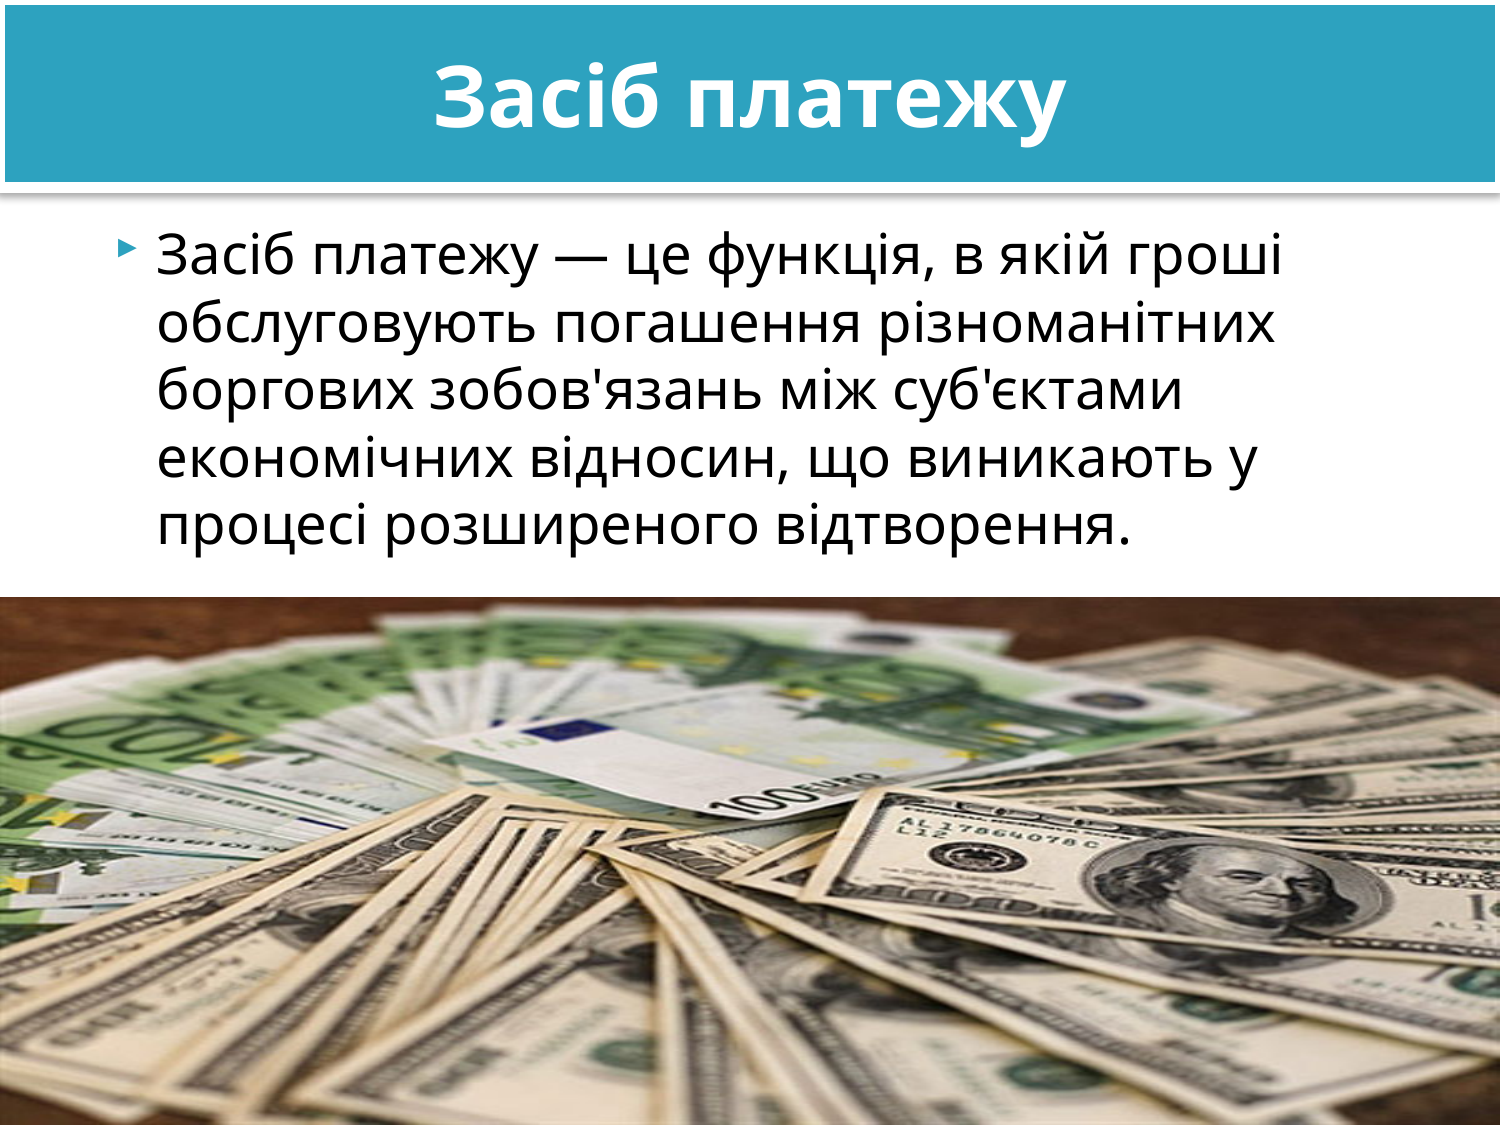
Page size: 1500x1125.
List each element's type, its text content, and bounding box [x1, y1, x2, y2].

picture [0, 597, 1500, 1125]
title Засіб платежу [0, 0, 1500, 193]
list Засіб платежу — це функція, в якій гроші обслуговують погашення різноманітних боргових зобов'язань між суб'єктами економічних відносин, що виникають у процесі розширеного відтворення. [82, 210, 1432, 597]
